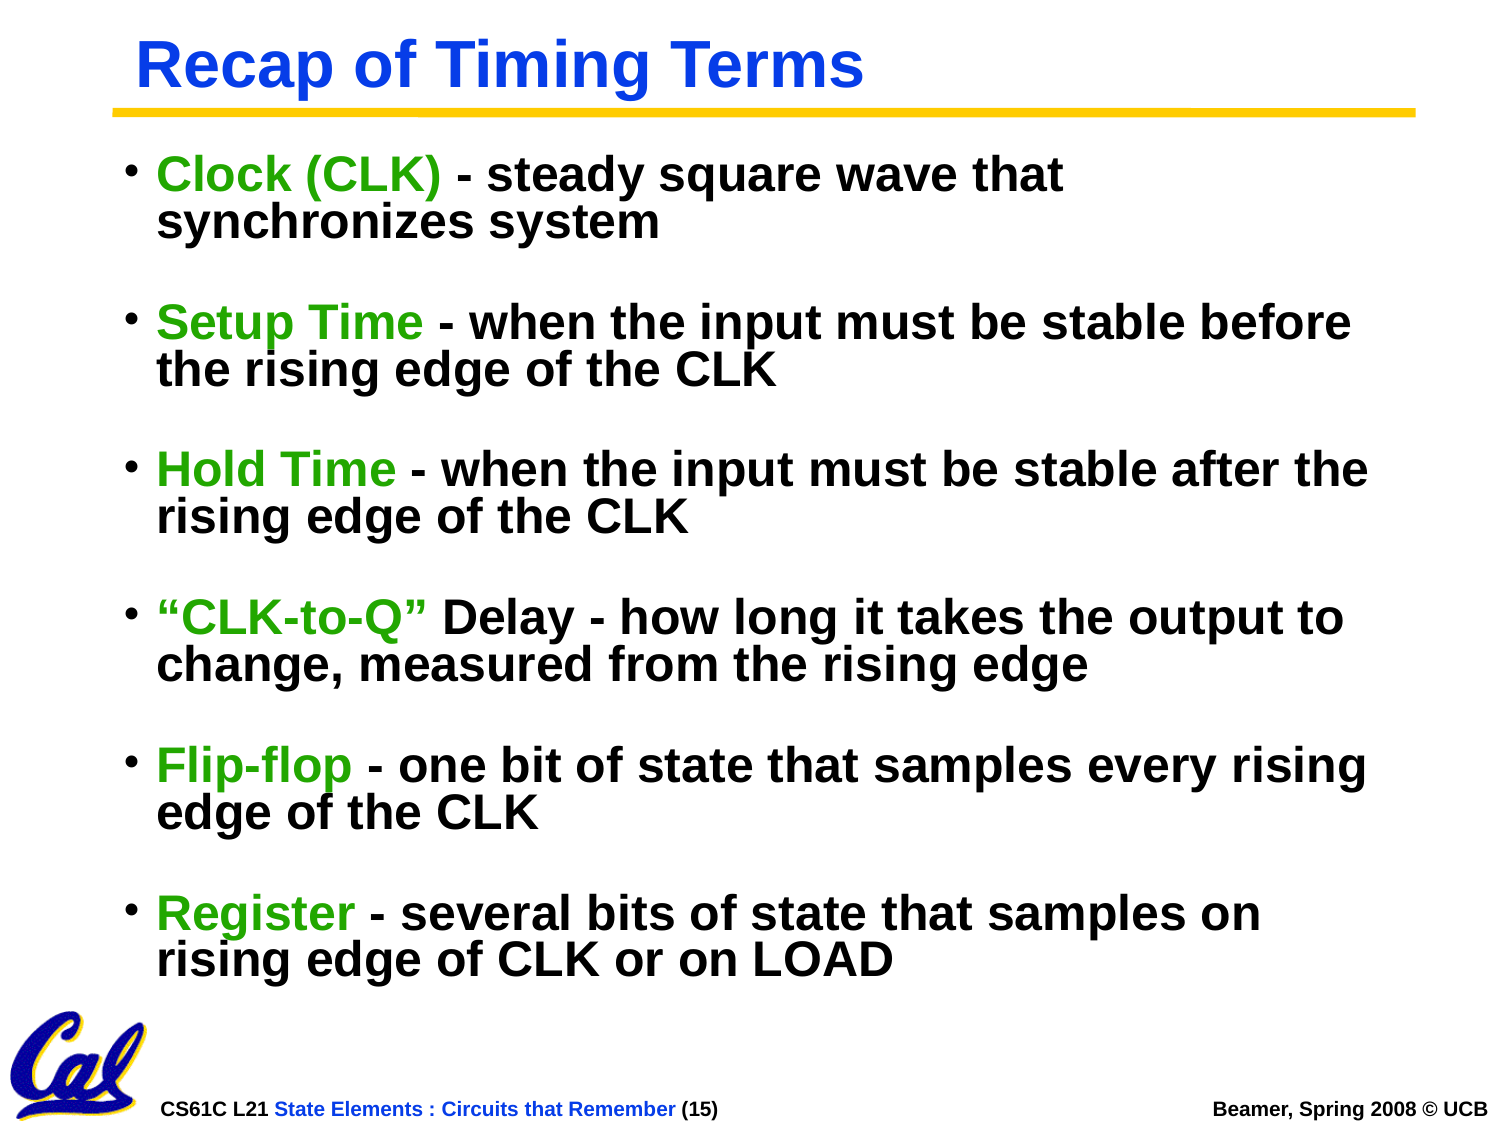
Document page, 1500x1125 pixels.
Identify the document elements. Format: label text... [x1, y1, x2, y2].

title Recap of Timing Terms [124, 24, 884, 104]
list Clock (CLK) - steady square wave that synchronizes system Setup Time - when the input must be stable before the rising edge of the CLK Hold Time - when the input must be stable after the rising edge of the CLK “CLK-to-Q” Delay - how long it takes the output to change, measured from the rising edge Flip-flop - one bit of state that samples every rising edge of the CLK Register - several bits of state that samples on rising edge of CLK or on LOAD [112, 149, 1401, 1071]
picture [10, 1011, 150, 1121]
